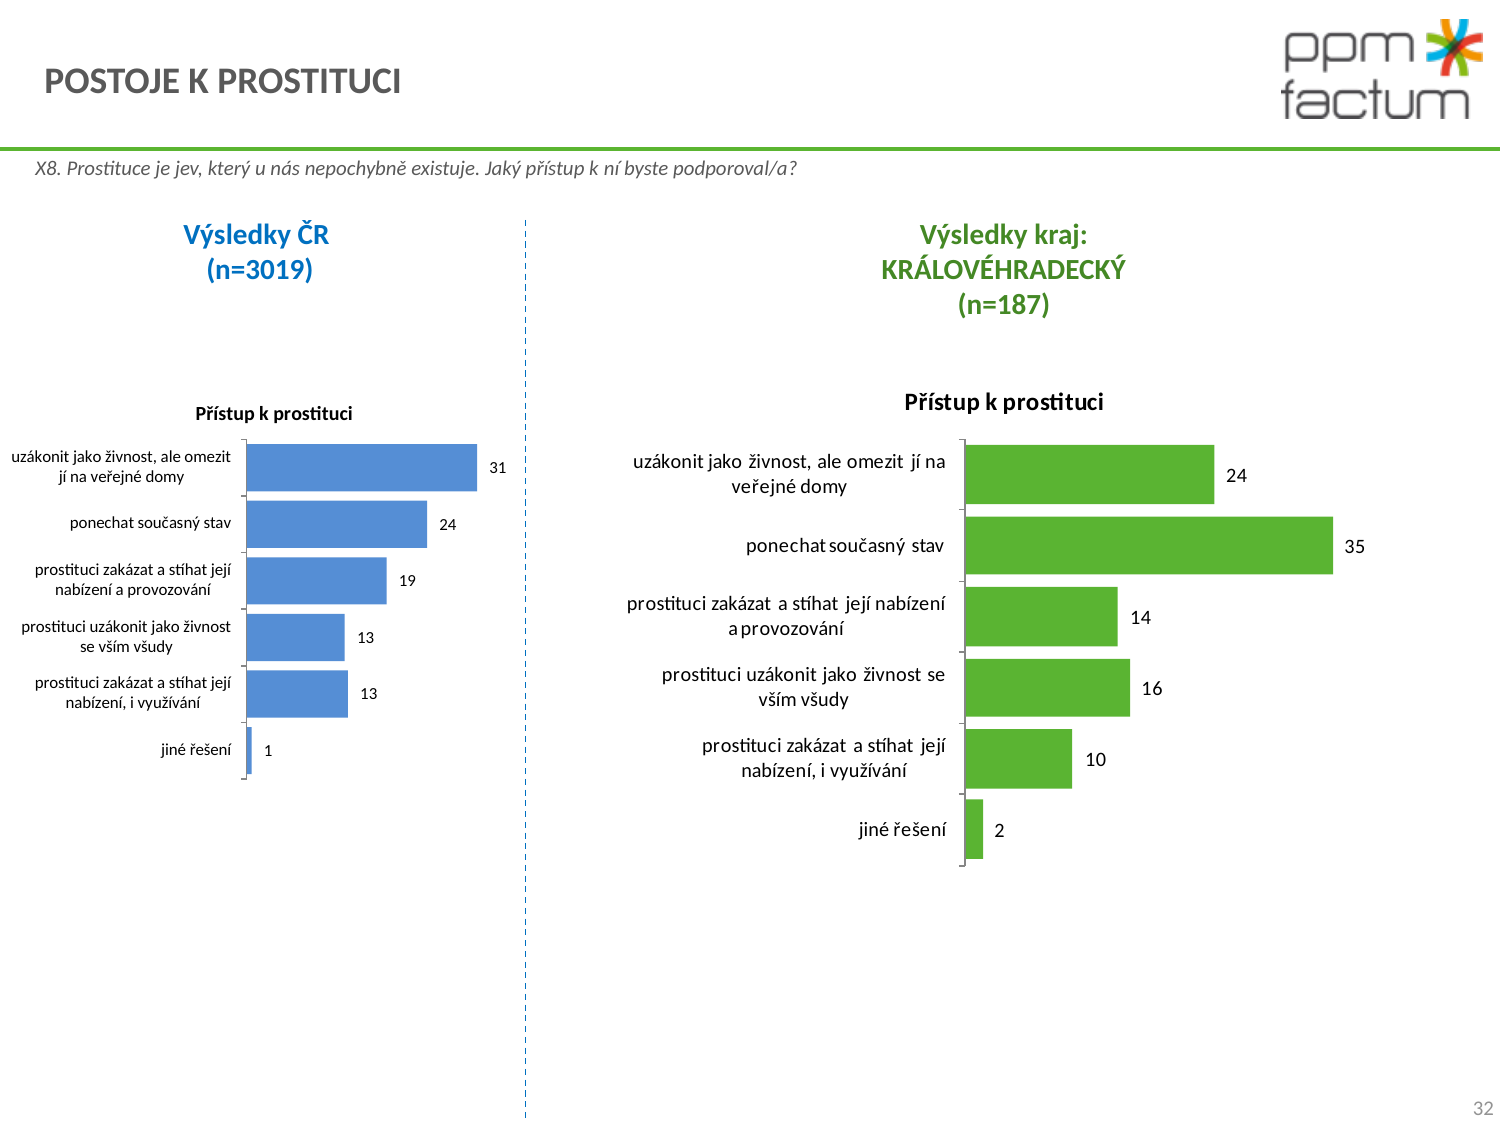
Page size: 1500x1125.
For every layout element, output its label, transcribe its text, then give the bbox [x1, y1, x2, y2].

title Postoje k prostituci [29, 7, 1270, 150]
slide_number 32 [1335, 1094, 1494, 1120]
picture [0, 385, 549, 802]
text_box Výsledky kraj: KRÁLOVÉHRADECKÝ (n=187) [820, 208, 1188, 328]
list X8. Prostituce je jev, který u nás nepochybně existuje. Jaký přístup k ní byste podporoval/a? [29, 154, 1471, 181]
text_box Výsledky ČR (n=3019) [76, 208, 443, 293]
picture [1281, 19, 1483, 119]
picture [620, 369, 1389, 894]
